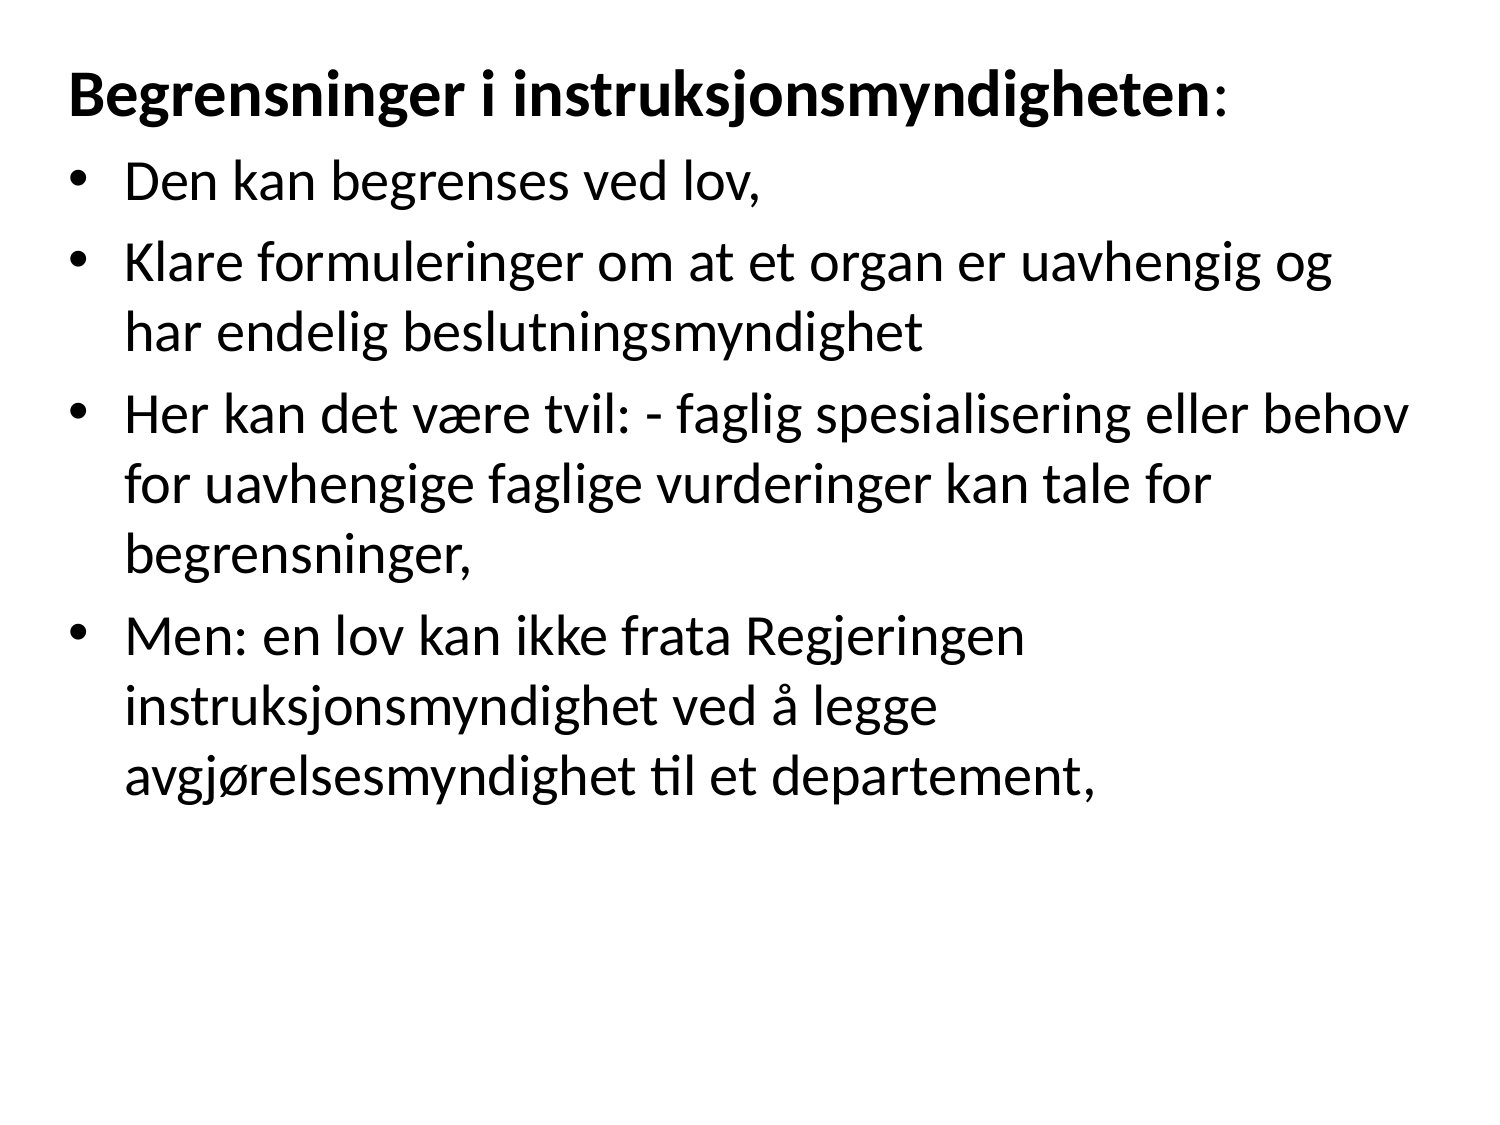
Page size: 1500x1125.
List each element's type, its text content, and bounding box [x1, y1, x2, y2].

list Begrensninger i instruksjonsmyndigheten: Den kan begrenses ved lov, Klare formuleringer om at et organ er uavhengig og har endelig beslutningsmyndighet Her kan det være tvil: - faglig spesialisering eller behov for uavhengige faglige vurderinger kan tale for begrensninger, Men: en lov kan ikke frata Regjeringen instruksjonsmyndighet ved å legge avgjørelsesmyndighet til et departement, [53, 42, 1436, 1005]
